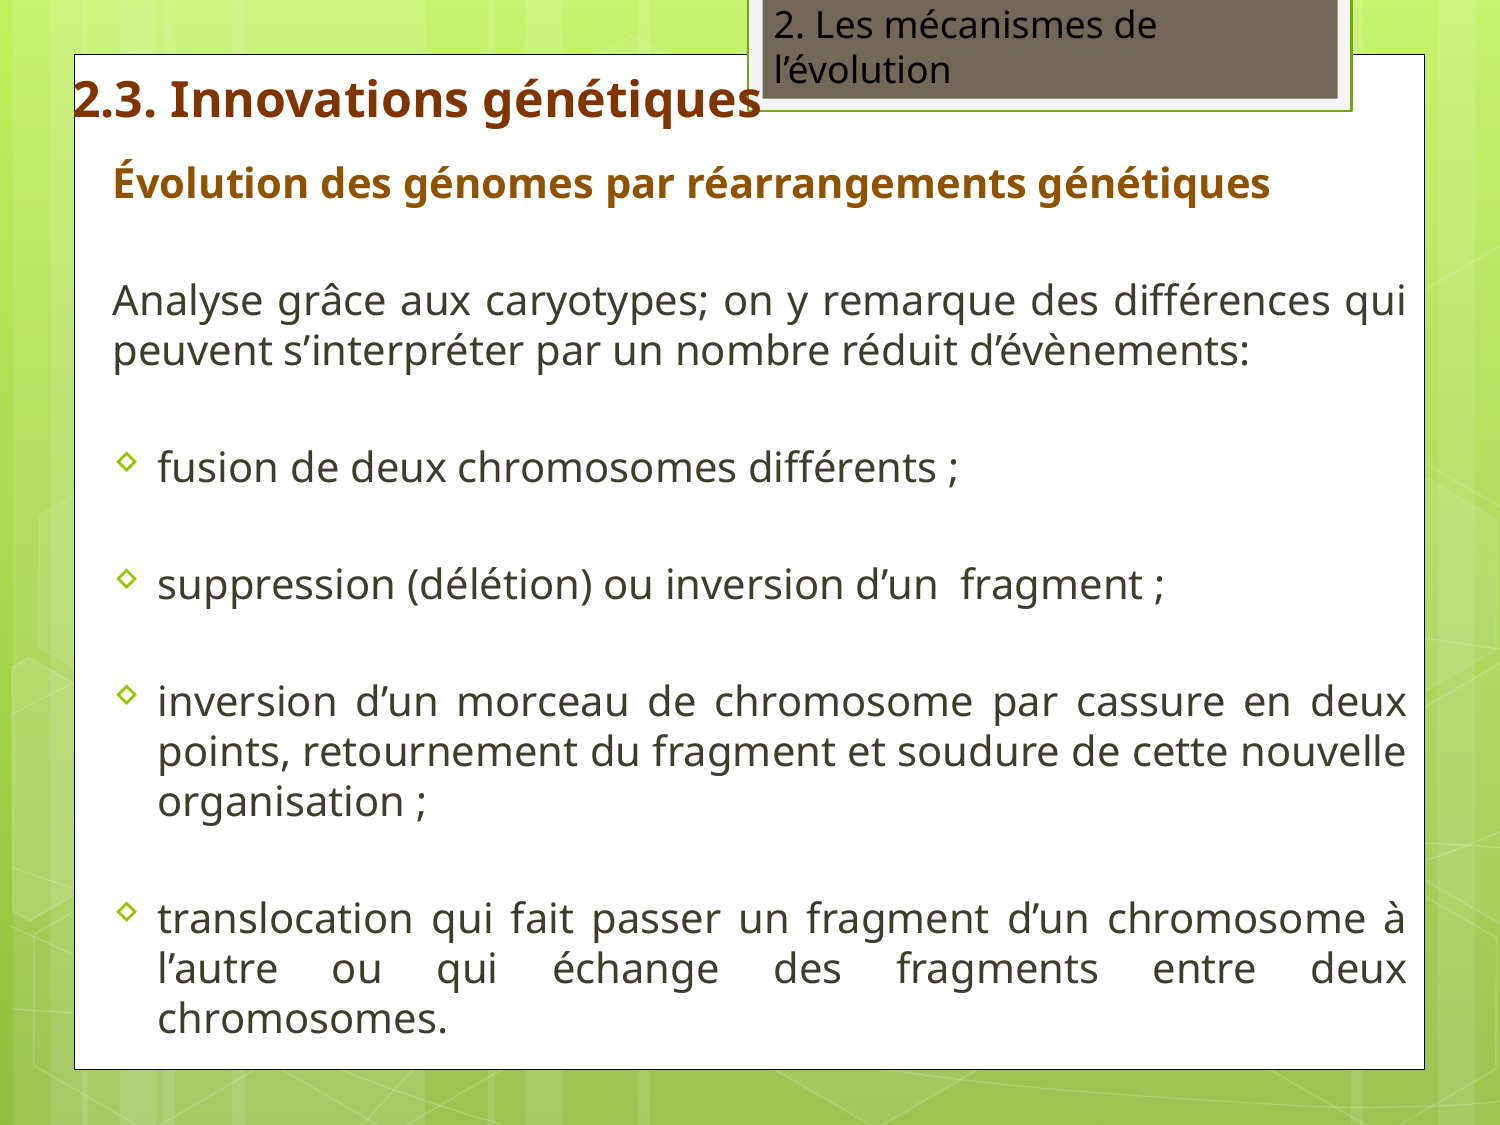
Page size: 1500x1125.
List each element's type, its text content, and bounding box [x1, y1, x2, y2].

list Évolution des génomes par réarrangements génétiques Analyse grâce aux caryotypes; on y remarque des différences qui peuvent s’interpréter par un nombre réduit d’évènements: fusion de deux chromosomes différents ; suppression (délétion) ou inversion d’un fragment ; inversion d’un morceau de chromosome par cassure en deux points, retournement du fragment et soudure de cette nouvelle organisation ; translocation qui fait passer un fragment d’un chromosome à l’autre ou qui échange des fragments entre deux chromosomes. [86, 149, 1423, 1102]
text_box 2. Les mécanismes de l’évolution [758, 0, 1349, 99]
text_box 2.3. Innovations génétiques [57, 60, 777, 136]
